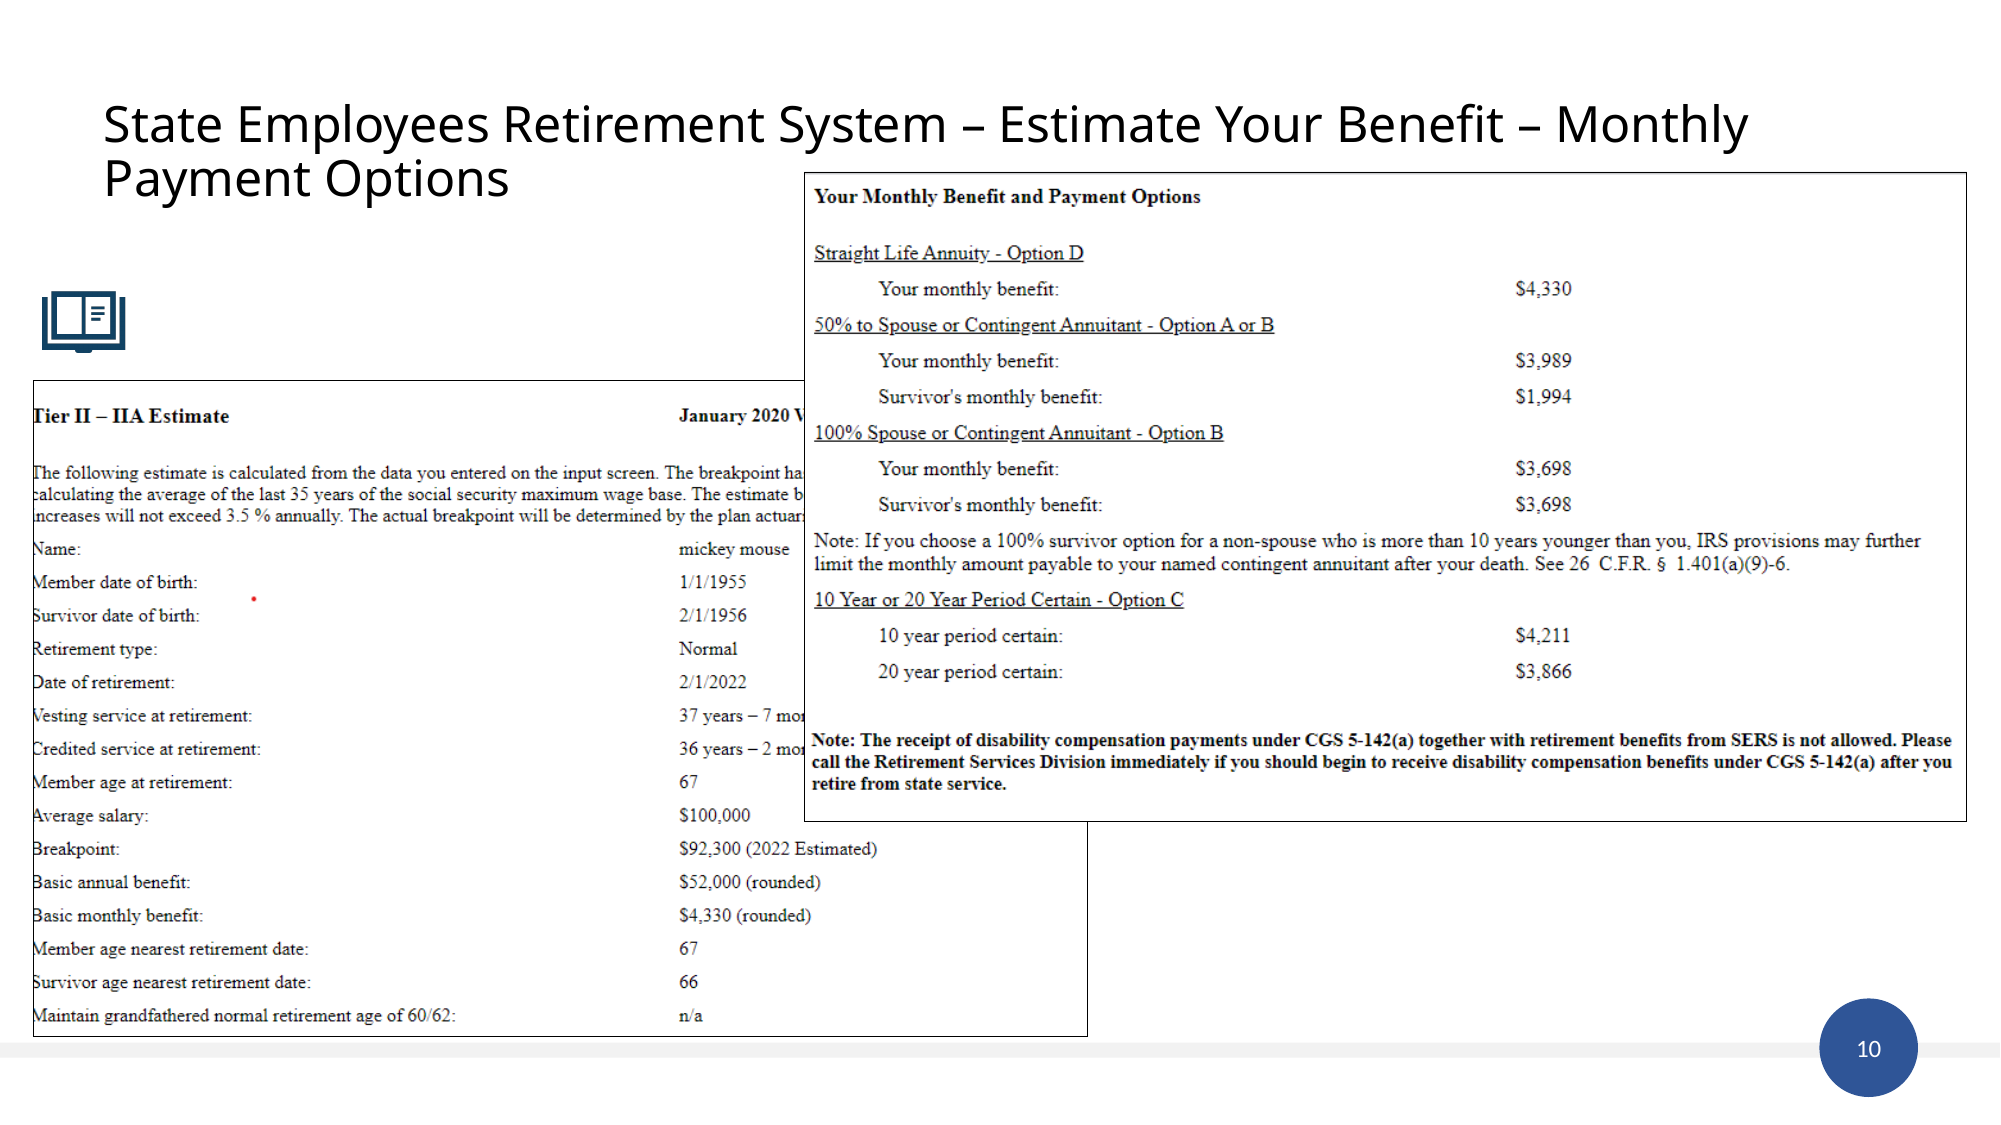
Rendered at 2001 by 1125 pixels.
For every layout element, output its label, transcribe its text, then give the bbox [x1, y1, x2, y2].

picture [32, 171, 1967, 1037]
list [38, 276, 129, 367]
title State Employees Retirement System – Estimate Your Benefit – Monthly Payment Options [103, 91, 1879, 228]
